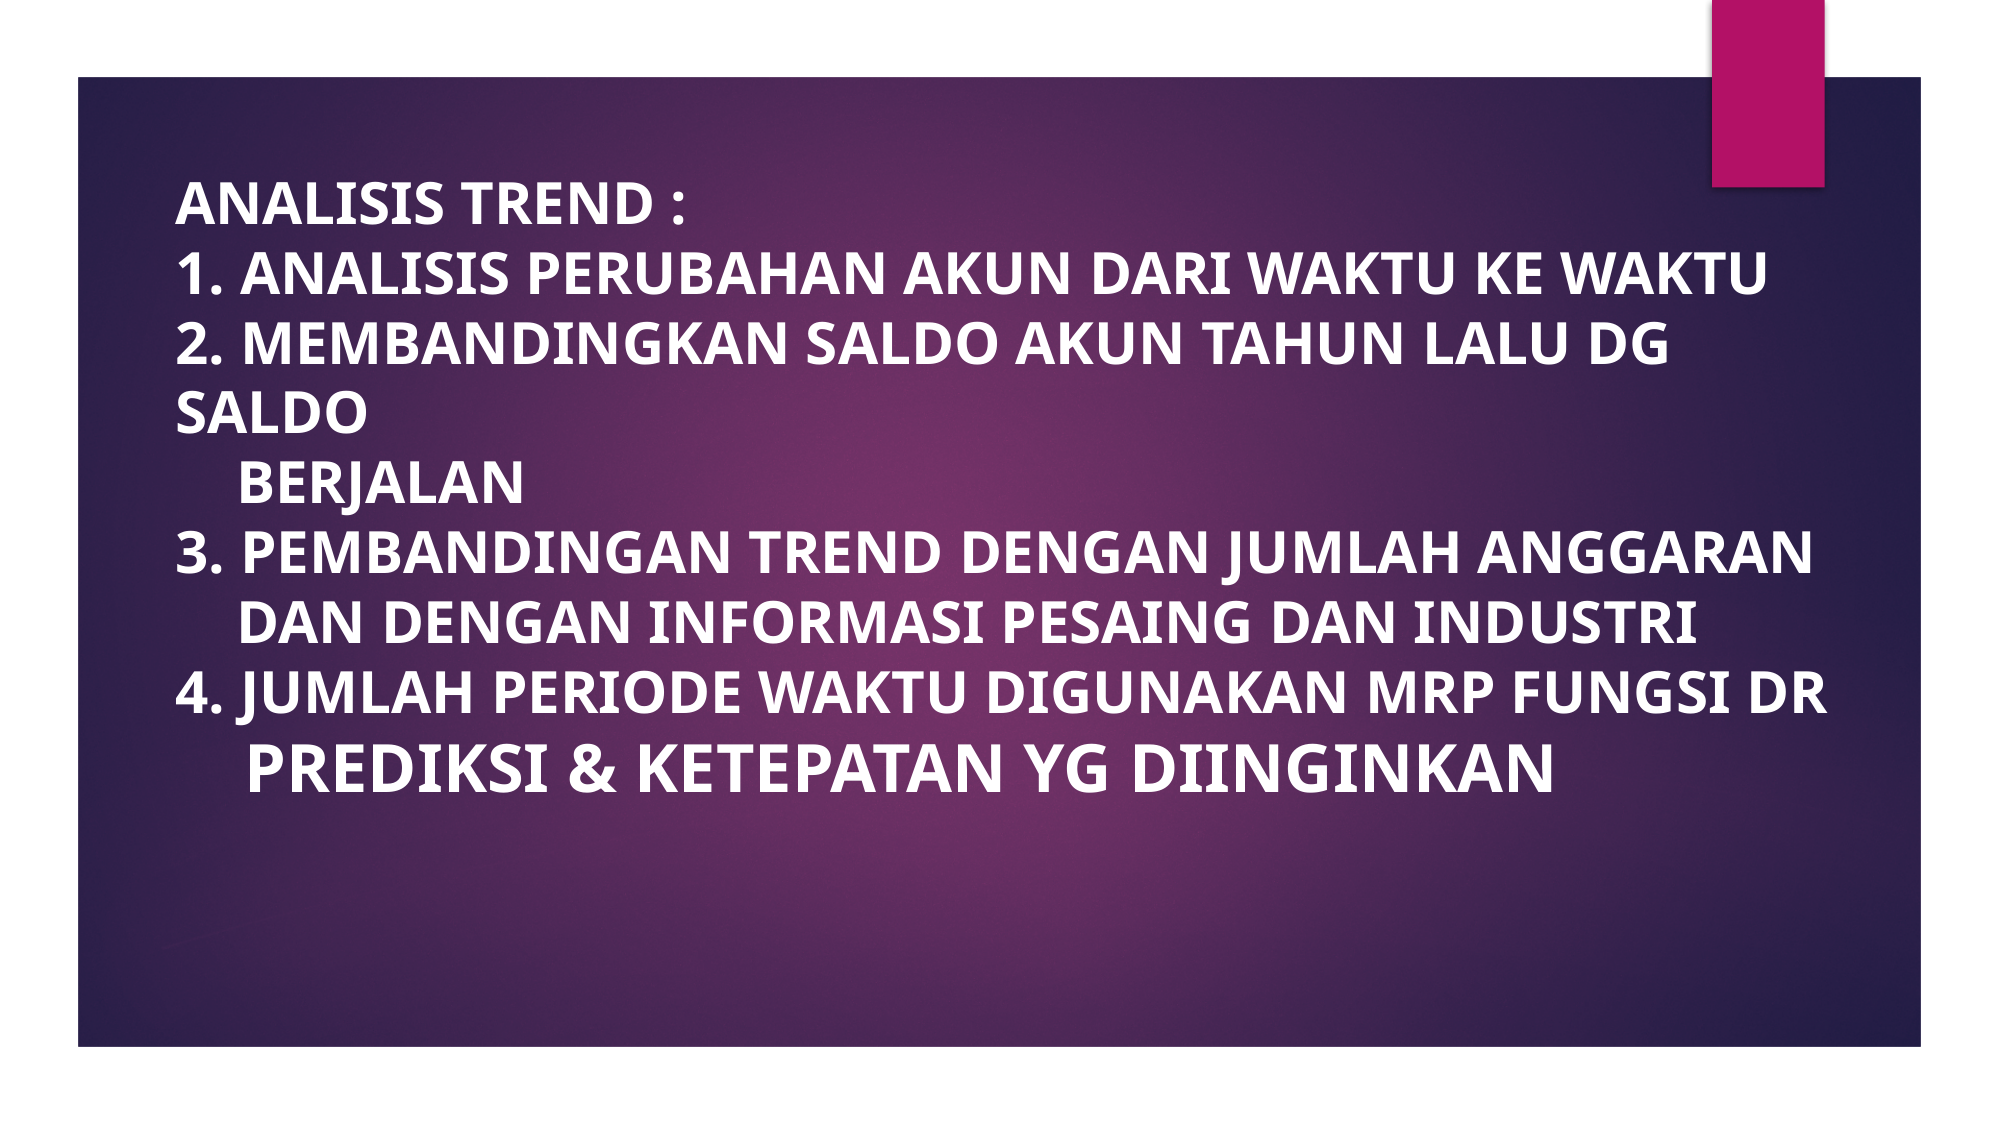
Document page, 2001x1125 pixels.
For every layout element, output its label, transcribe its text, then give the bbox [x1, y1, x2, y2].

text_box ANALISIS TREND : 1. ANALISIS PERUBAHAN AKUN DARI WAKTU KE WAKTU 2. MEMBANDINGKAN SALDO AKUN TAHUN LALU DG SALDO BERJALAN 3. PEMBANDINGAN TREND DENGAN JUMLAH ANGGARAN DAN DENGAN INFORMASI PESAING DAN INDUSTRI 4. JUMLAH PERIODE WAKTU DIGUNAKAN MRP FUNGSI DR PREDIKSI & KETEPATAN YG DIINGINKAN [160, 158, 1847, 993]
title [189, 111, 1807, 158]
